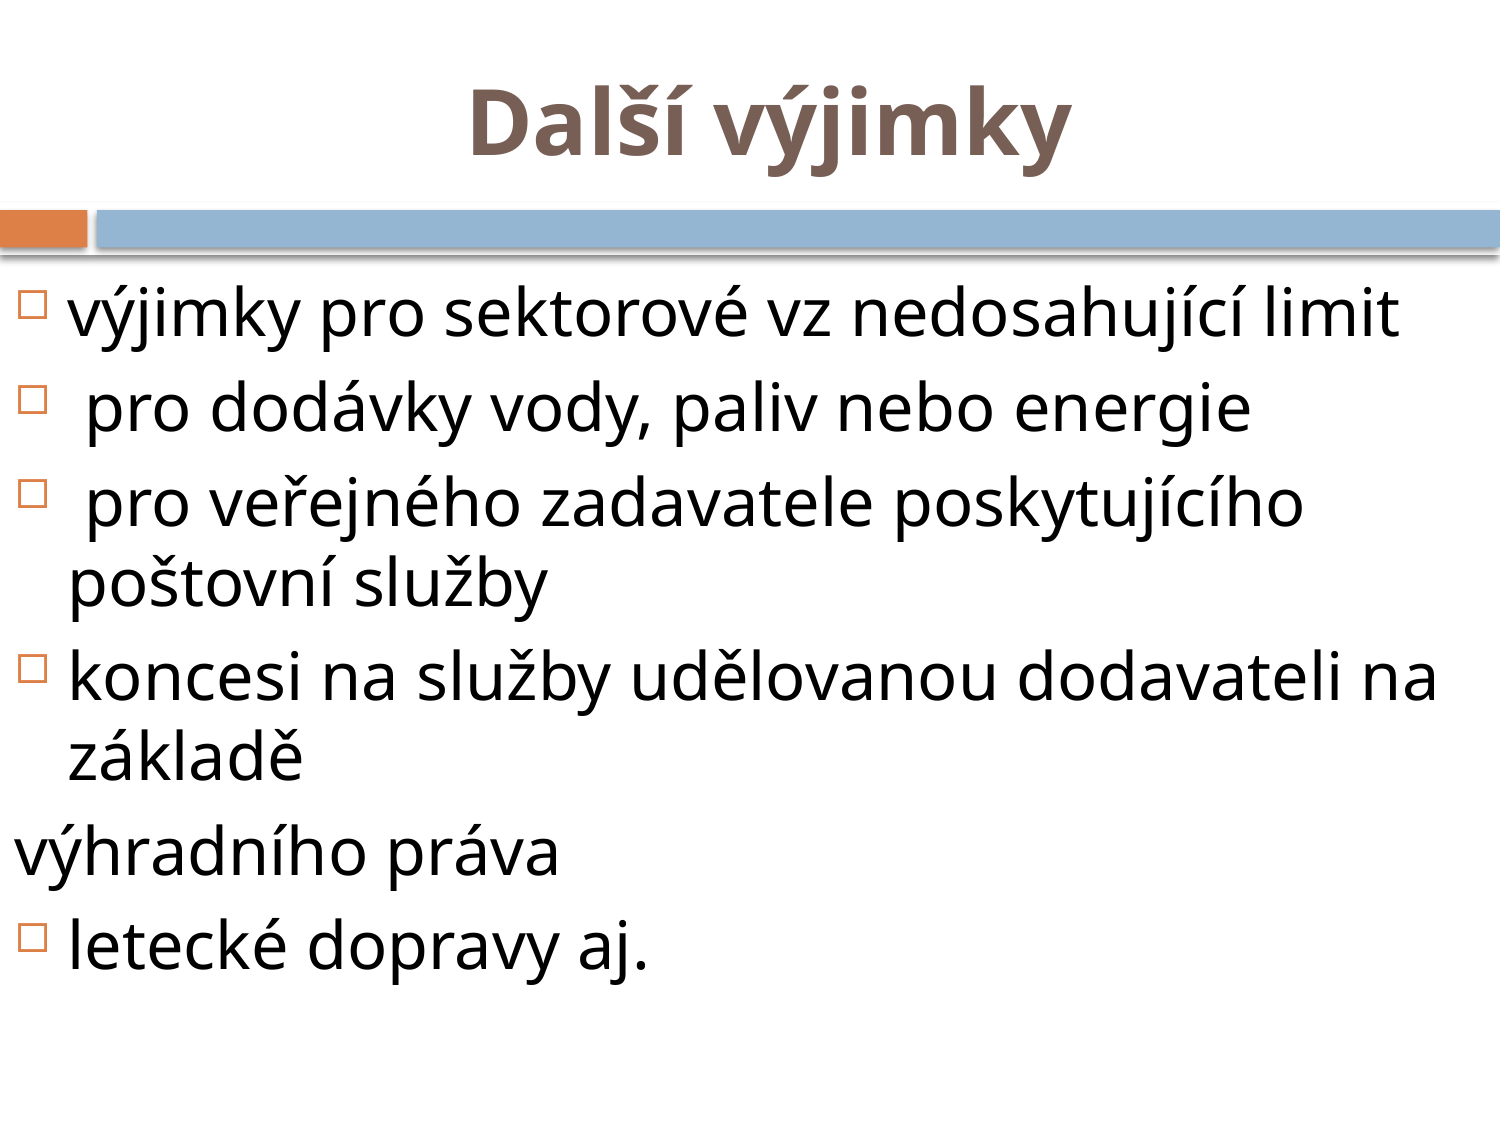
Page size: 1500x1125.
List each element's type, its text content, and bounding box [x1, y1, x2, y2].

title Další výjimky [100, 37, 1438, 200]
list výjimky pro sektorové vz nedosahující limit pro dodávky vody, paliv nebo energie pro veřejného zadavatele poskytujícího poštovní služby koncesi na služby udělovanou dodavateli na základě výhradního práva letecké dopravy aj. [0, 262, 1500, 1000]
